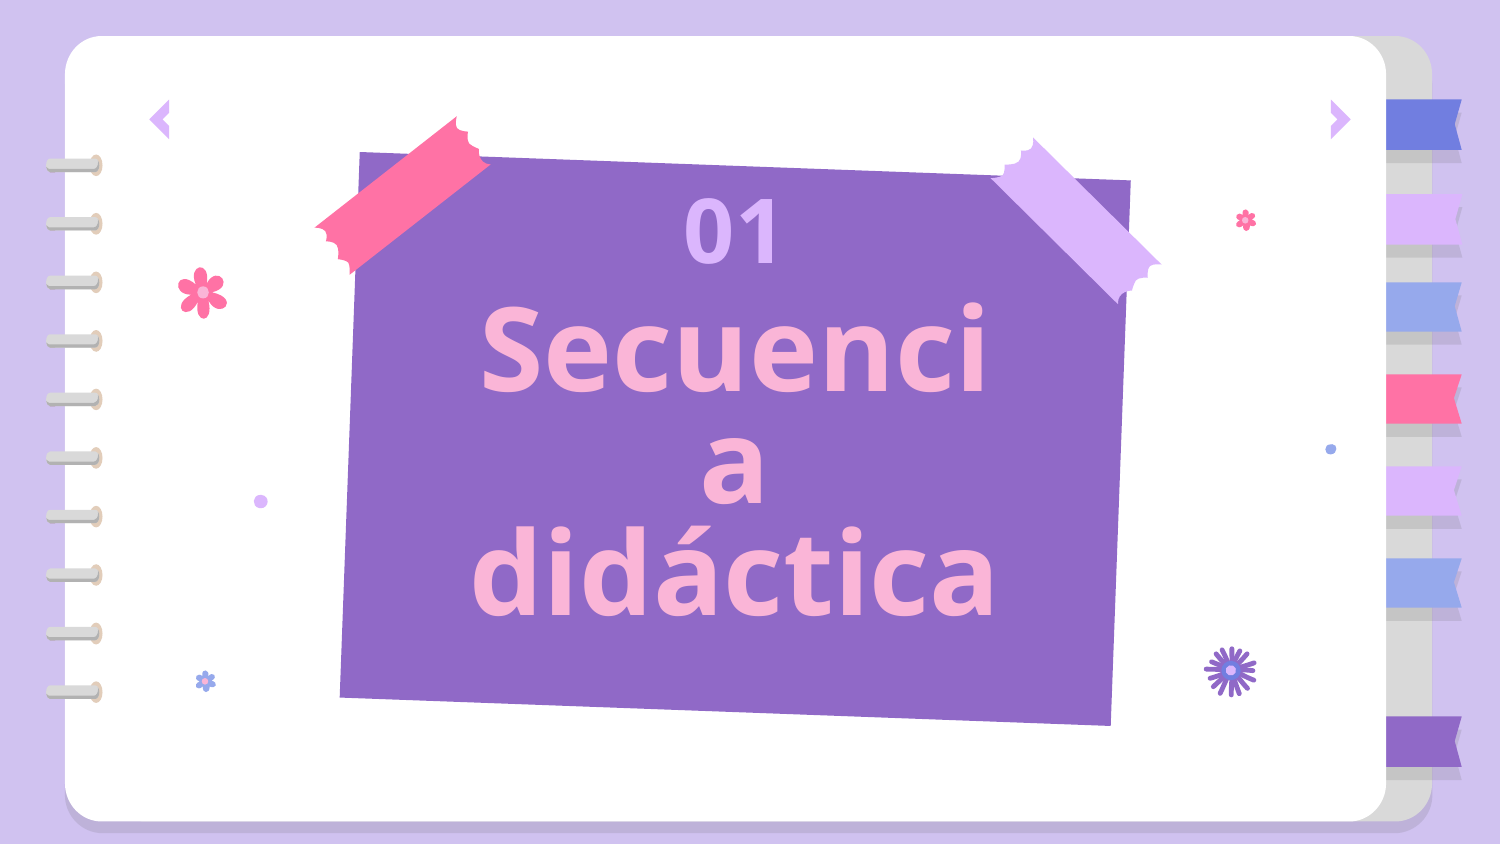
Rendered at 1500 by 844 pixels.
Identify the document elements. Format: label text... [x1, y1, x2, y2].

title 01 [650, 184, 820, 292]
text_box [314, 116, 491, 275]
text_box [149, 99, 170, 140]
text_box [990, 137, 1162, 305]
text_box [1330, 99, 1351, 140]
text_box [339, 156, 1127, 726]
text_box [358, 152, 408, 192]
text_box [1076, 178, 1131, 231]
title Secuencia didáctica [437, 416, 1033, 524]
